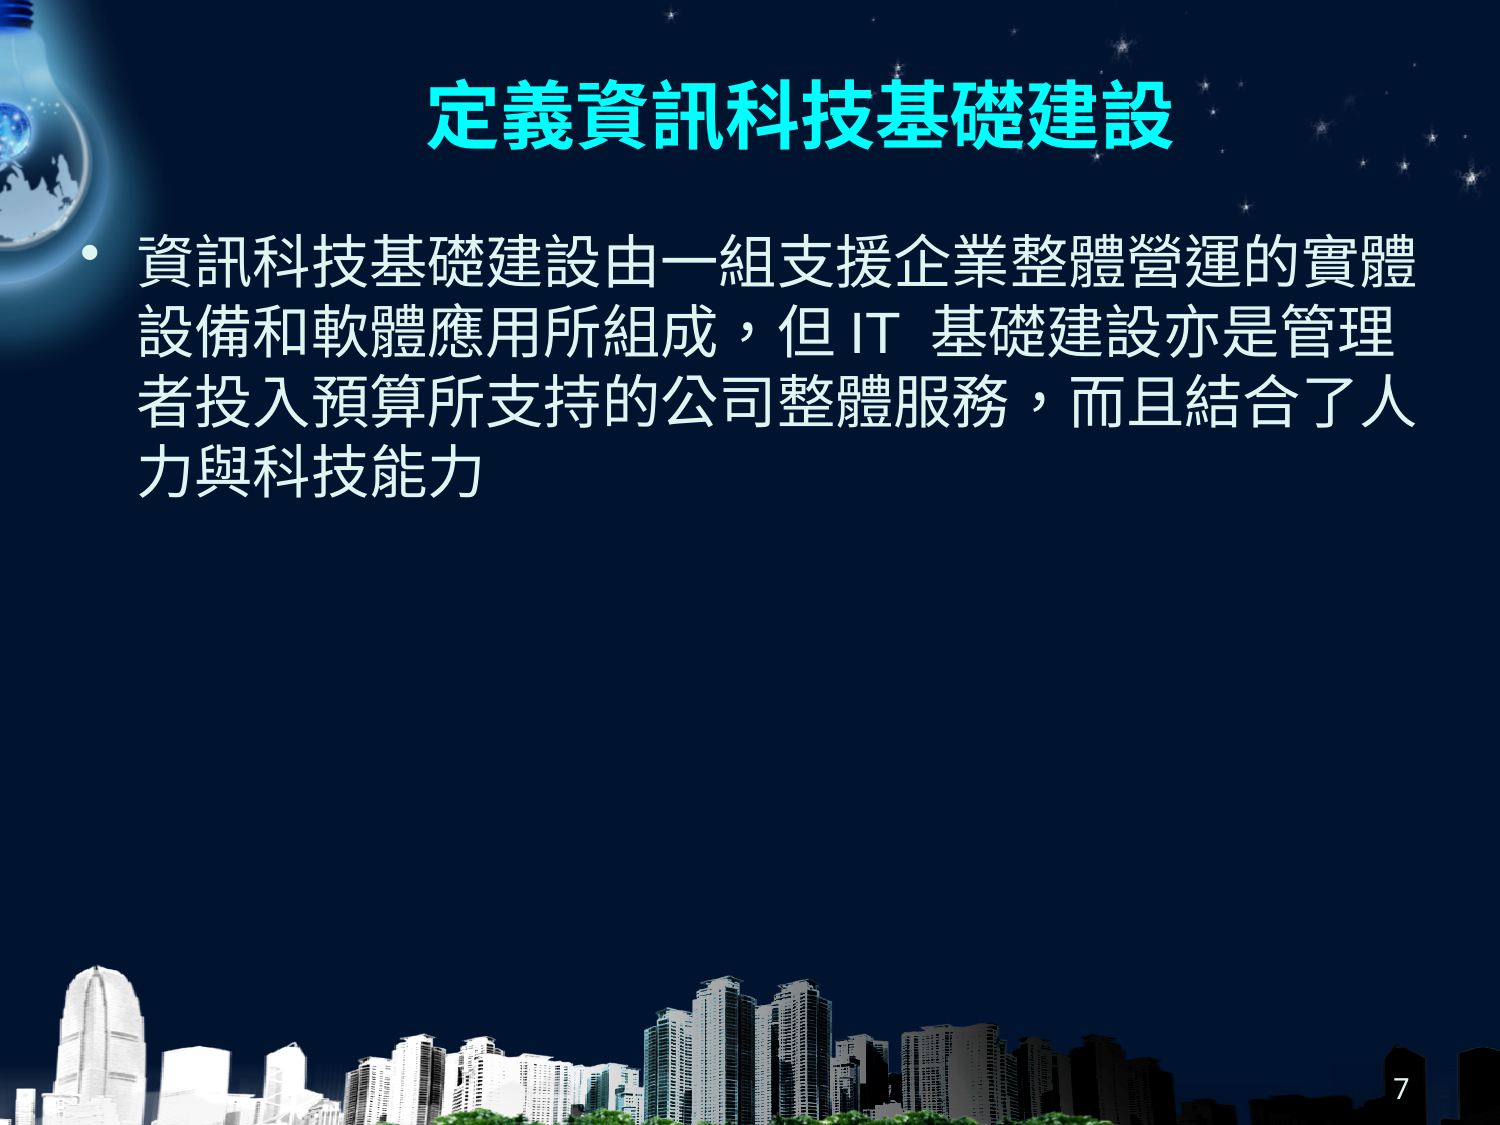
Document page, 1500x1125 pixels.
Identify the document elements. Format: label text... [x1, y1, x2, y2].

picture [0, 0, 182, 383]
list 資訊科技基礎建設由一組支援企業整體營運的實體設備和軟體應用所組成，但IT 基礎建設亦是管理者投入預算所支持的公司整體服務，而且結合了人力與科技能力 [64, 217, 1465, 981]
slide_number 7 [1074, 1062, 1426, 1125]
title 定義資訊科技基礎建設 [135, 19, 1465, 209]
picture [0, 964, 1500, 1125]
picture [656, 0, 1500, 223]
